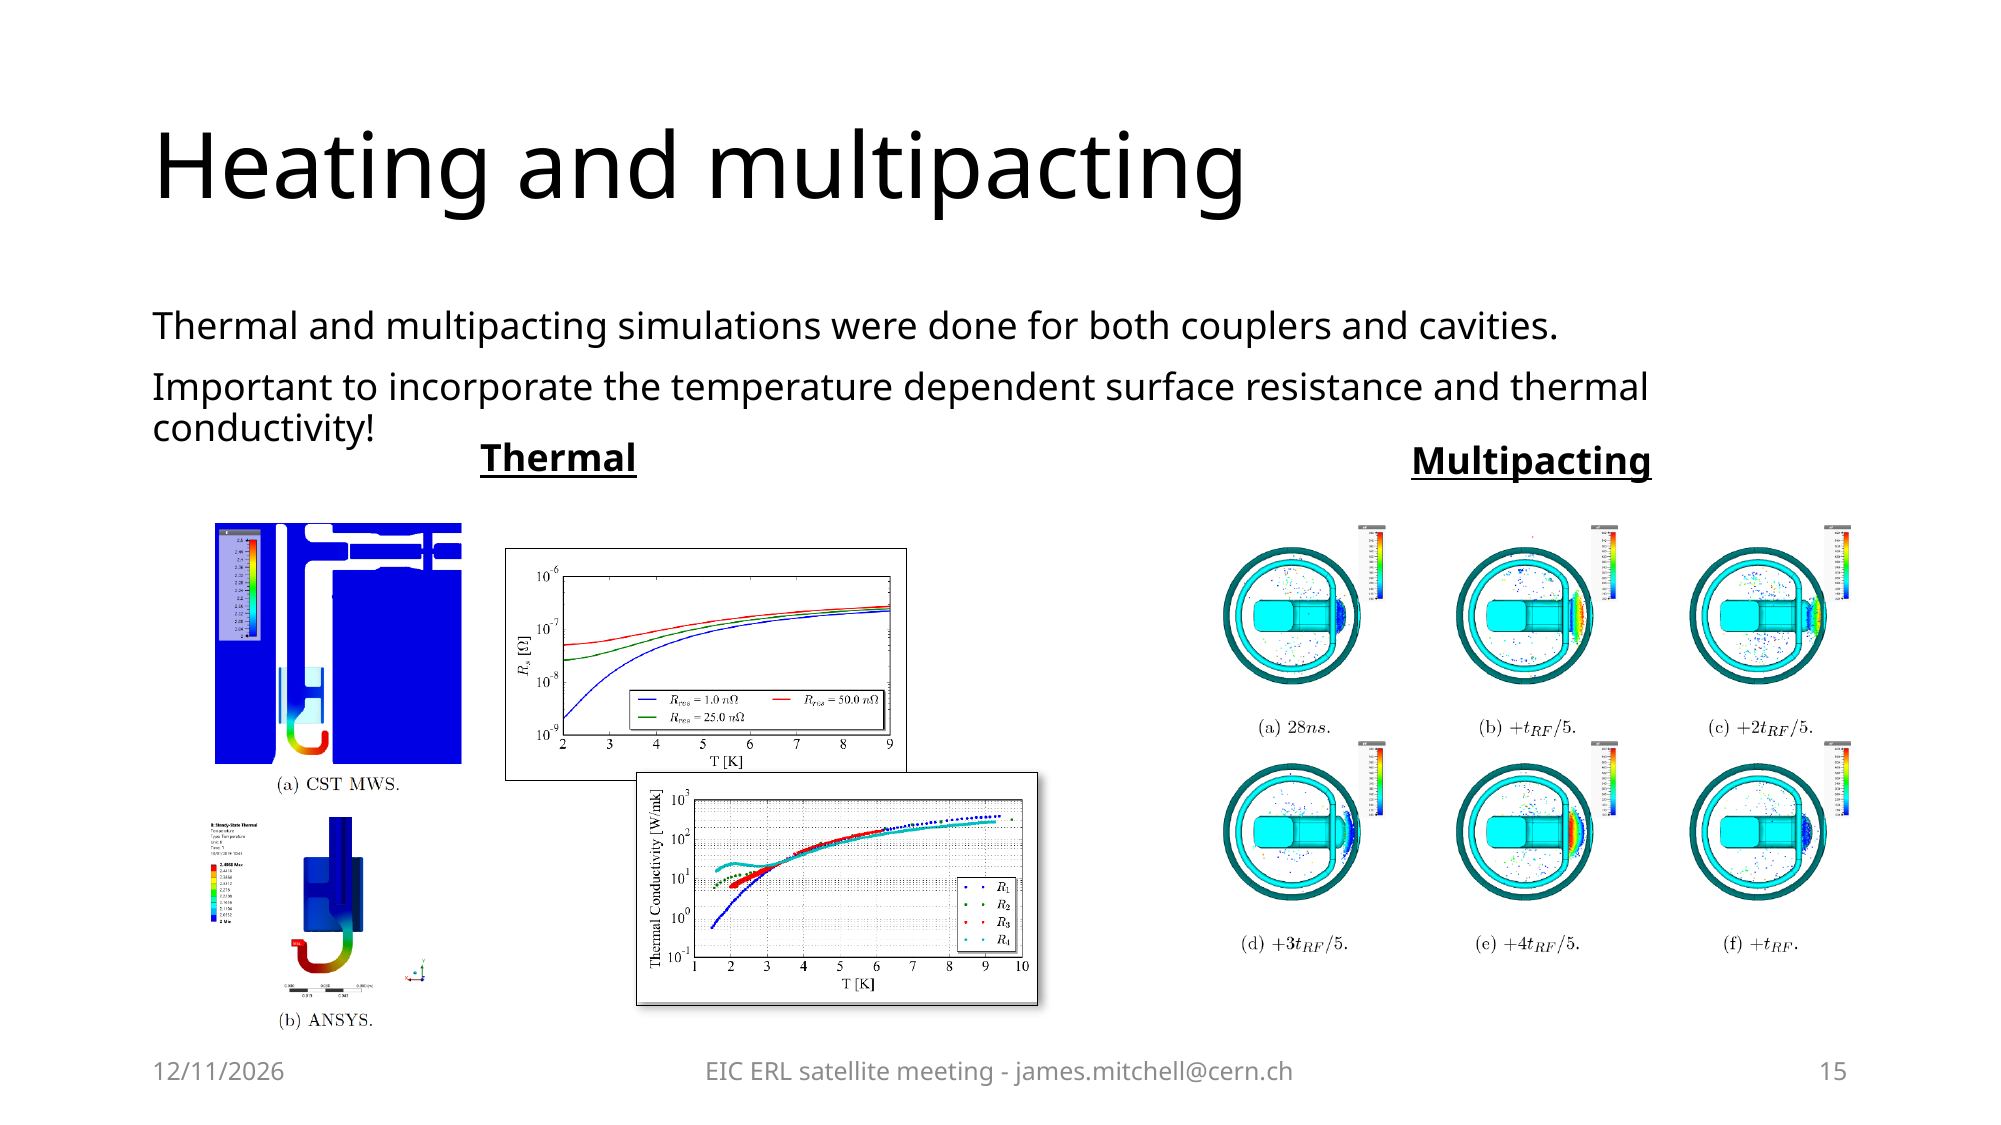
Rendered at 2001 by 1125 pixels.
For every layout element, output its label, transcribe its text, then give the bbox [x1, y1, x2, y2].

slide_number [137, 1042, 588, 1103]
picture [505, 548, 1038, 1005]
picture [105, 506, 486, 1036]
picture [1201, 488, 1863, 969]
text_box Thermal [465, 426, 652, 487]
text_box Multipacting [1396, 429, 1668, 488]
title Heating and multipacting [137, 59, 1863, 278]
footer EIC ERL satellite meeting - james.mitchell@cern.ch [662, 1042, 1338, 1103]
slide_number 15 [1412, 1042, 1863, 1103]
list Thermal and multipacting simulations were done for both couplers and cavities. Important to incorporate the temperature dependent surface resistance and thermal conductivity! [137, 299, 1893, 1014]
